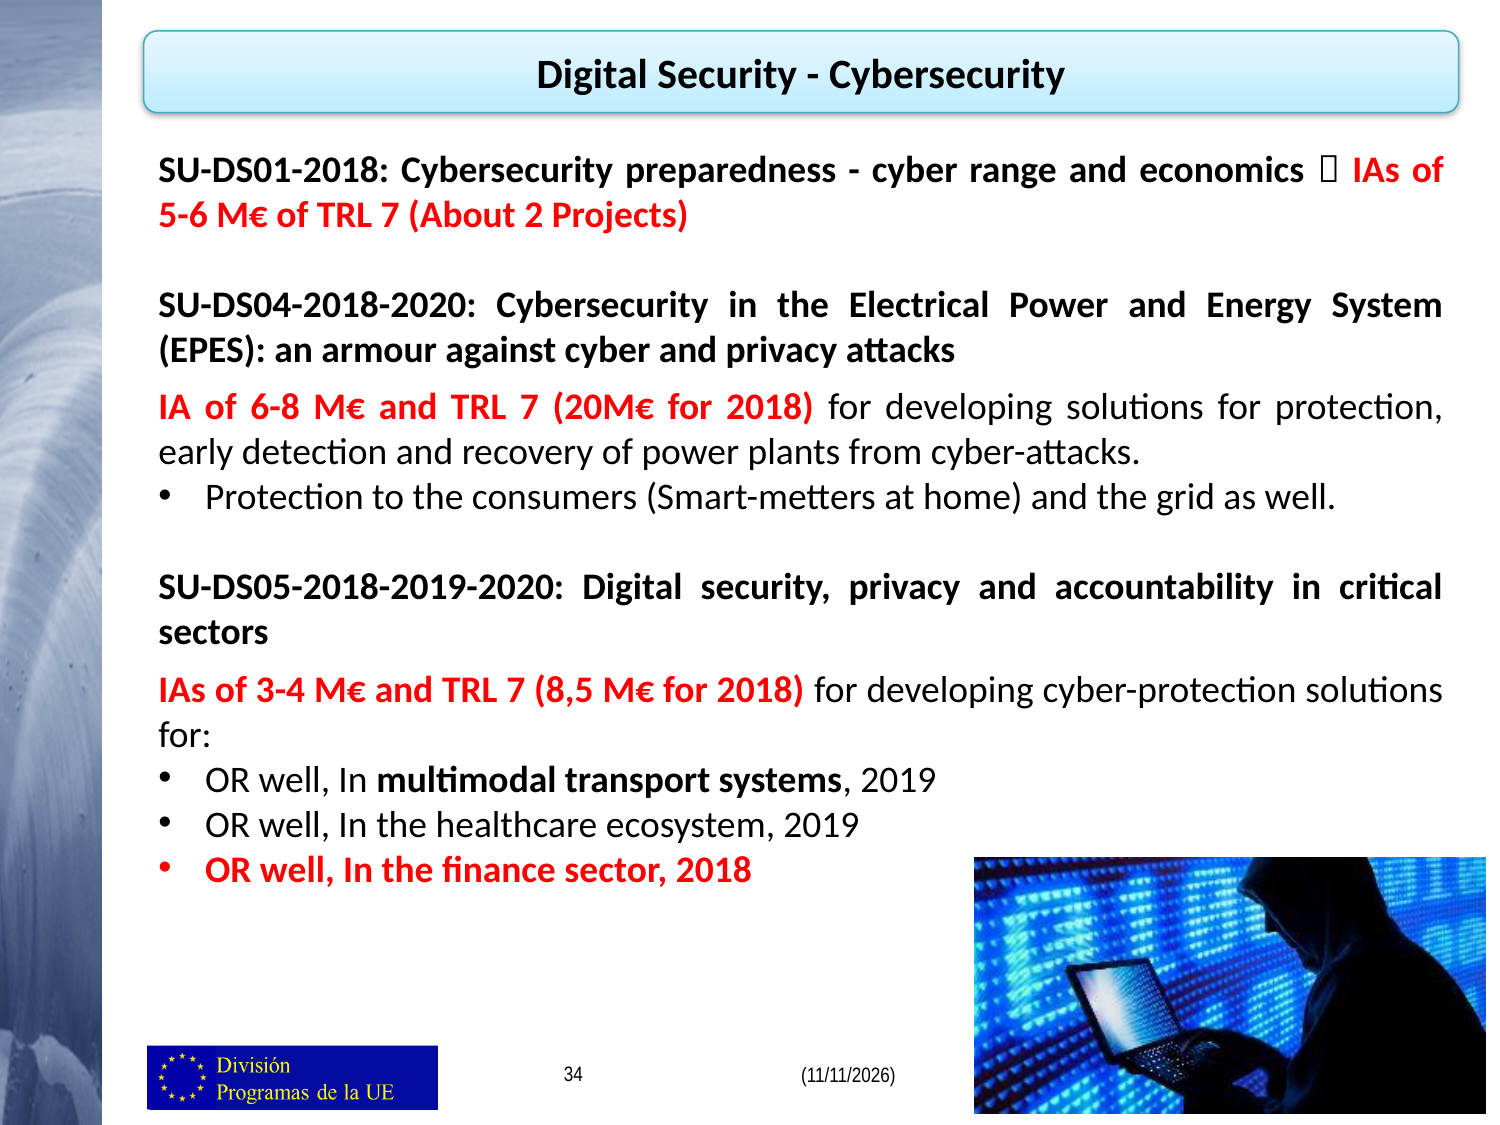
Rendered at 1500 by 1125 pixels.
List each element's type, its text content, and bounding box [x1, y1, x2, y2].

picture [974, 857, 1486, 1114]
picture [1062, 1106, 1079, 1114]
text_box Digital Security - Cybersecurity [142, 30, 1460, 114]
picture [0, 0, 102, 1125]
picture [147, 1043, 438, 1118]
text_box SU-DS01-2018: Cybersecurity preparedness - cyber range and economics  IAs of 5-6 M€ of TRL 7 (About 2 Projects) SU-DS04-2018-2020: Cybersecurity in the Electrical Power and Energy System (EPES): an armour against cyber and privacy attacks IA of 6-8 M€ and TRL 7 (20M€ for 2018) for developing solutions for protection, early detection and recovery of power plants from cyber-attacks. Protection to the consumers (Smart-metters at home) and the grid as well. SU-DS05-2018-2019-2020: Digital security, privacy and accountability in critical sectors IAs of 3-4 M€ and TRL 7 (8,5 M€ for 2018) for developing cyber-protection solutions for: OR well, In multimodal transport systems, 2019 OR well, In the healthcare ecosystem, 2019 OR well, In the finance sector, 2018 [143, 137, 1459, 897]
